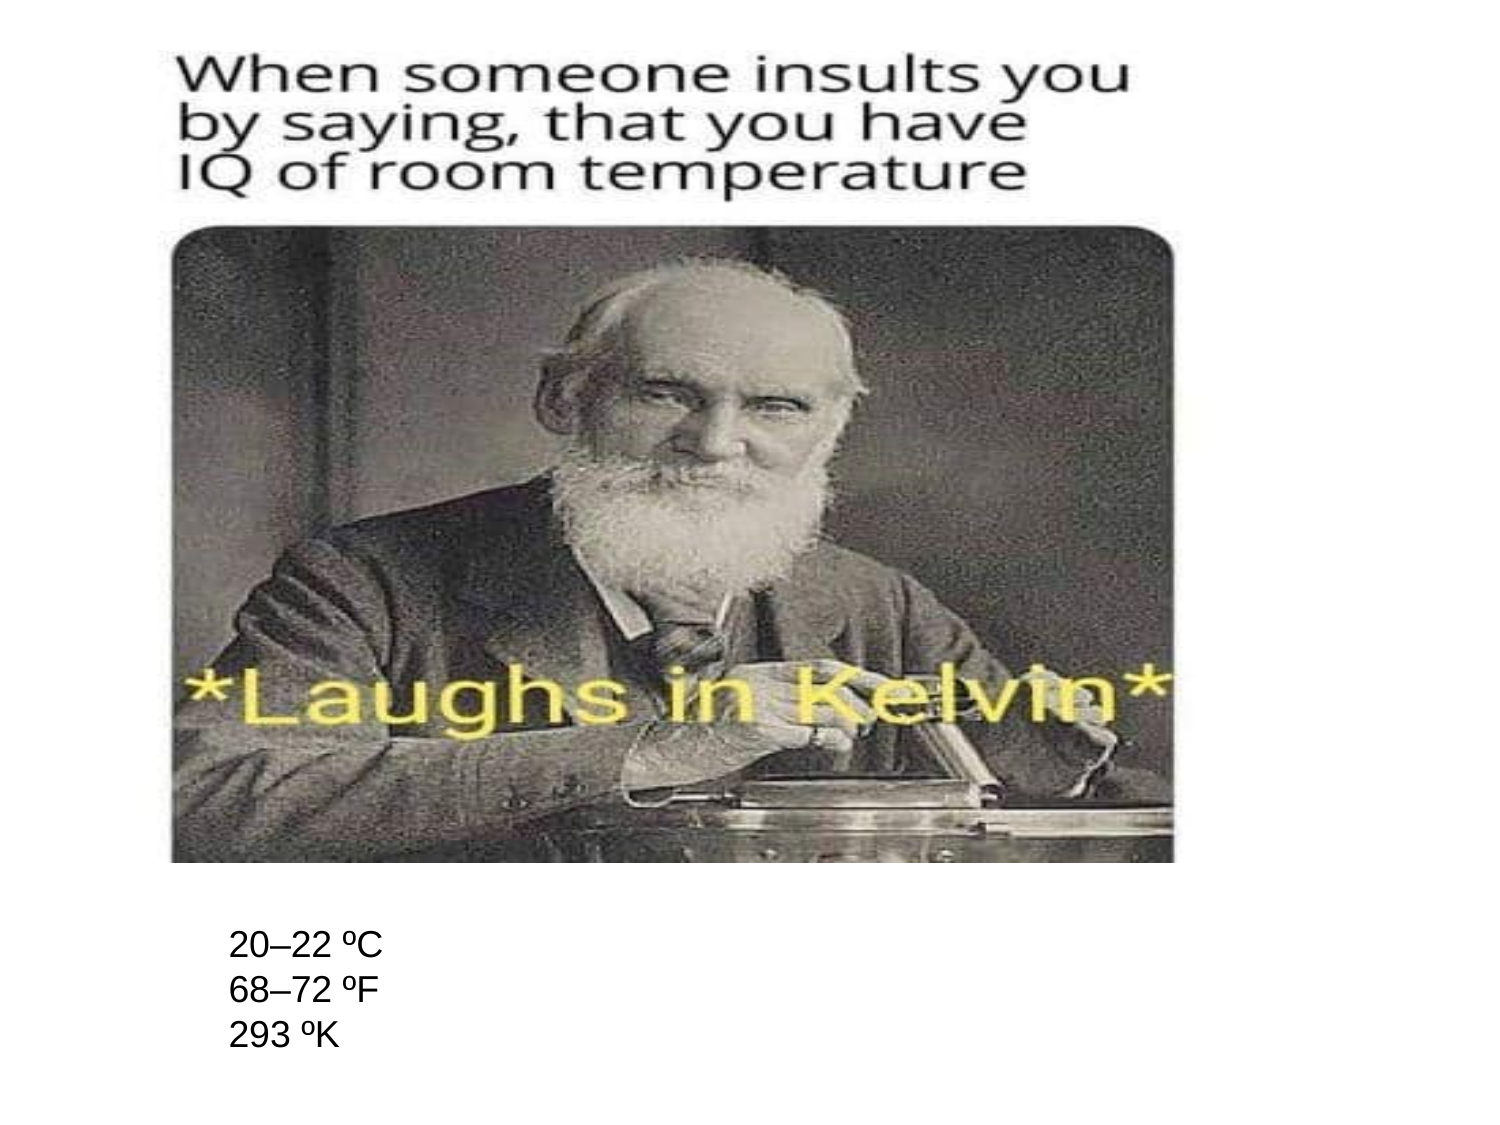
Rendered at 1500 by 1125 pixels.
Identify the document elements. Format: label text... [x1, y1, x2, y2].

text_box 20–22 ºC 68–72 ºF 293 ºK [213, 912, 399, 1063]
picture [137, 37, 1213, 863]
